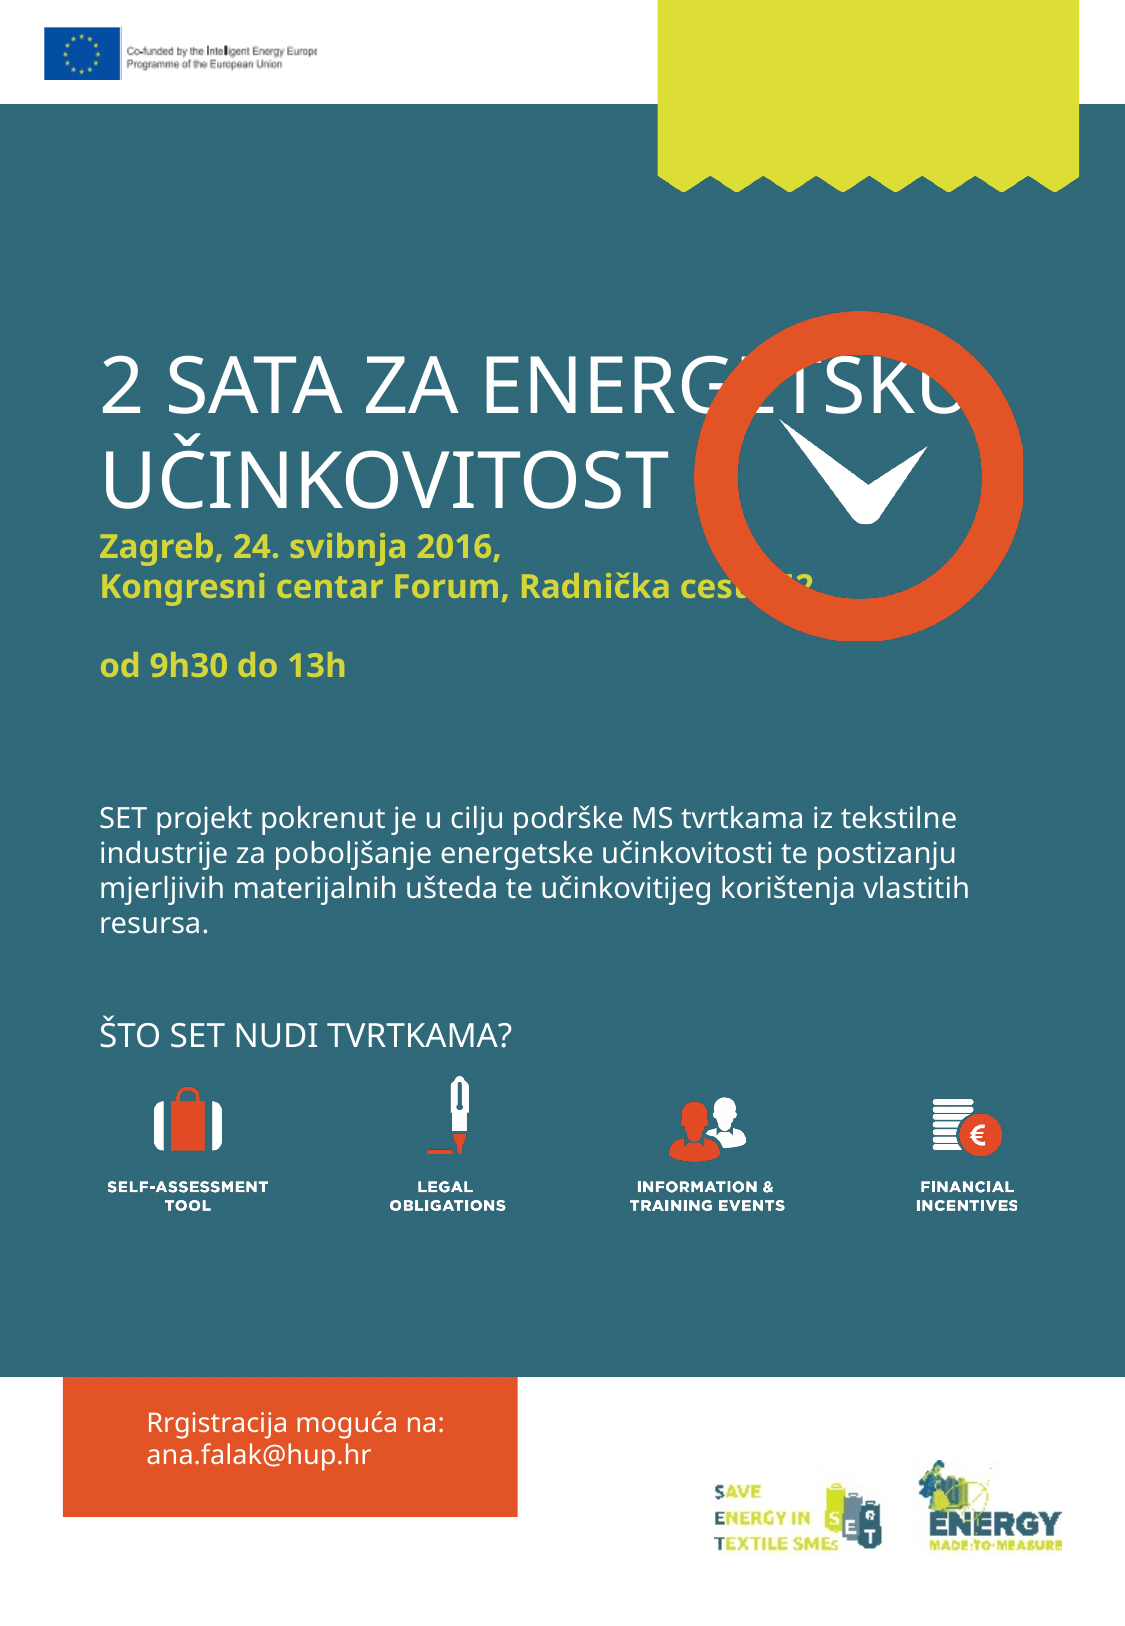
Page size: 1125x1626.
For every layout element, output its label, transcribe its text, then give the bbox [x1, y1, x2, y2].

picture [42, 26, 318, 80]
picture [0, 0, 1125, 1517]
text_box Rrgistracija moguća na: ana.falak@hup.hr [131, 1397, 576, 1548]
picture [714, 1460, 1062, 1555]
